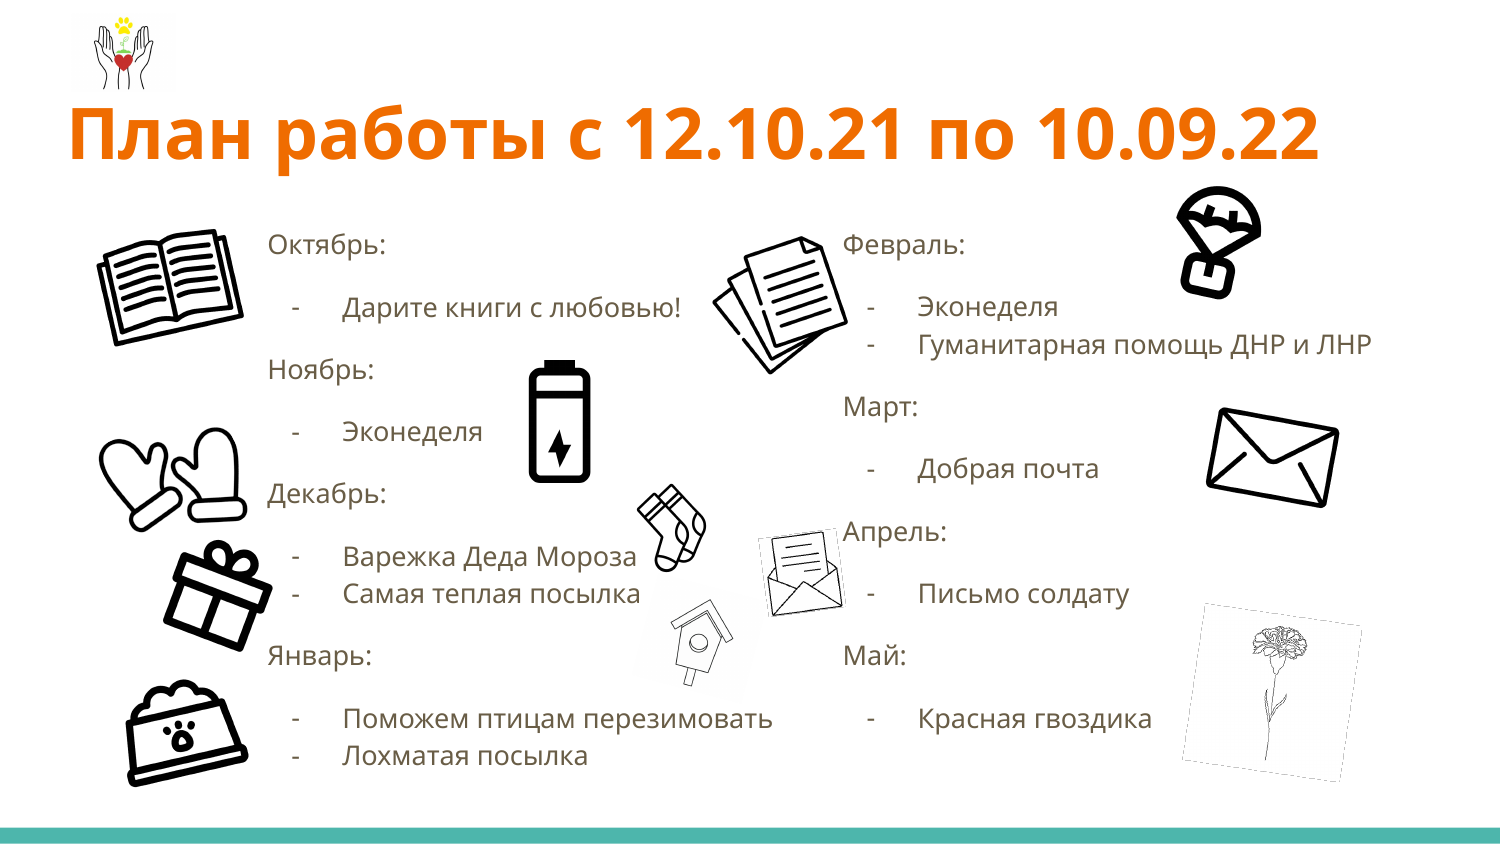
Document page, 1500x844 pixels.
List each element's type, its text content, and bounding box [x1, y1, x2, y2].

picture [71, 13, 176, 92]
picture [106, 656, 252, 802]
picture [1150, 176, 1281, 307]
title План работы с 12.10.21 по 10.09.22 [51, 72, 1449, 189]
picture [90, 206, 248, 364]
picture [1202, 387, 1343, 529]
picture [621, 475, 846, 704]
list Октябрь: Дарите книги с любовью! Ноябрь: Эконеделя Декабрь: Варежка Деда Мороза Самая теплая посылка Январь: Поможем птицам перезимовать Лохматая посылка [252, 207, 828, 750]
picture [702, 231, 856, 384]
text_box Февраль: Эконеделя Гуманитарная помощь ДНР и ЛНР Март: Добрая почта Апрель: Письмо солдату Май: Красная гвоздика [827, 207, 1457, 749]
picture [92, 392, 281, 655]
picture [1183, 604, 1362, 782]
picture [498, 360, 621, 483]
